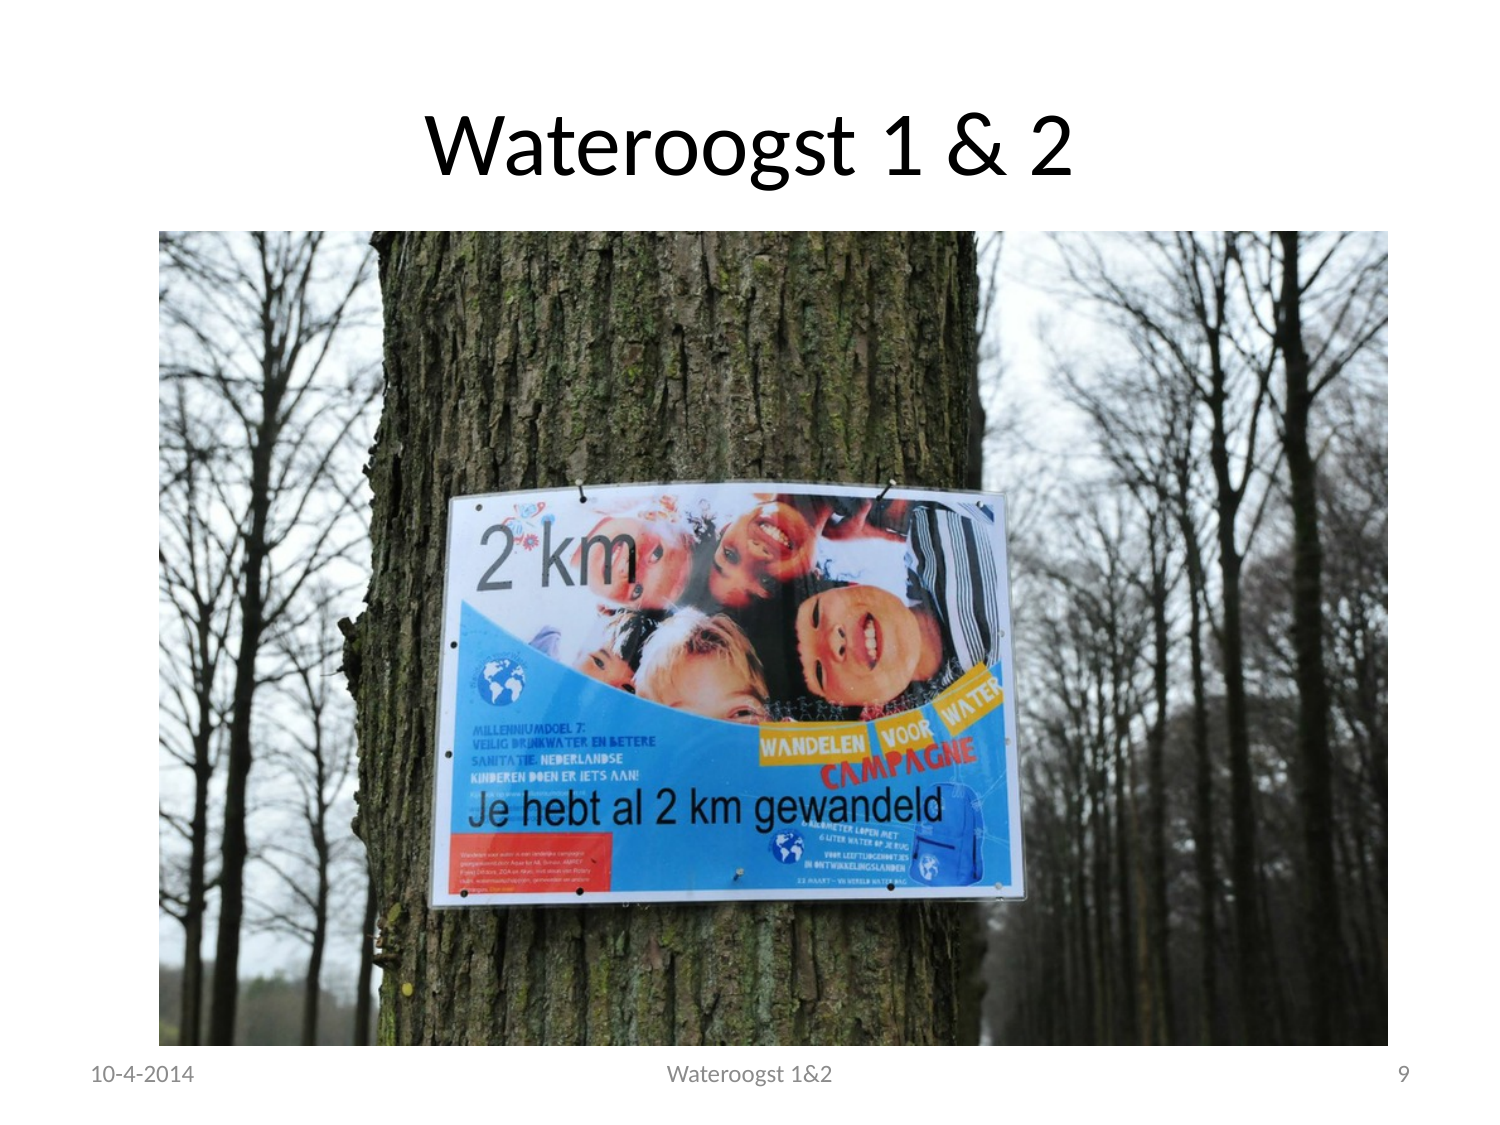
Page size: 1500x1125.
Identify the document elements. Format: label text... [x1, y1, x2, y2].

slide_number 9 [1074, 1042, 1425, 1103]
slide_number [75, 1042, 425, 1103]
title Wateroogst 1 & 2 [75, 45, 1425, 233]
picture [159, 231, 1389, 1046]
footer Wateroogst 1&2 [512, 1054, 988, 1103]
